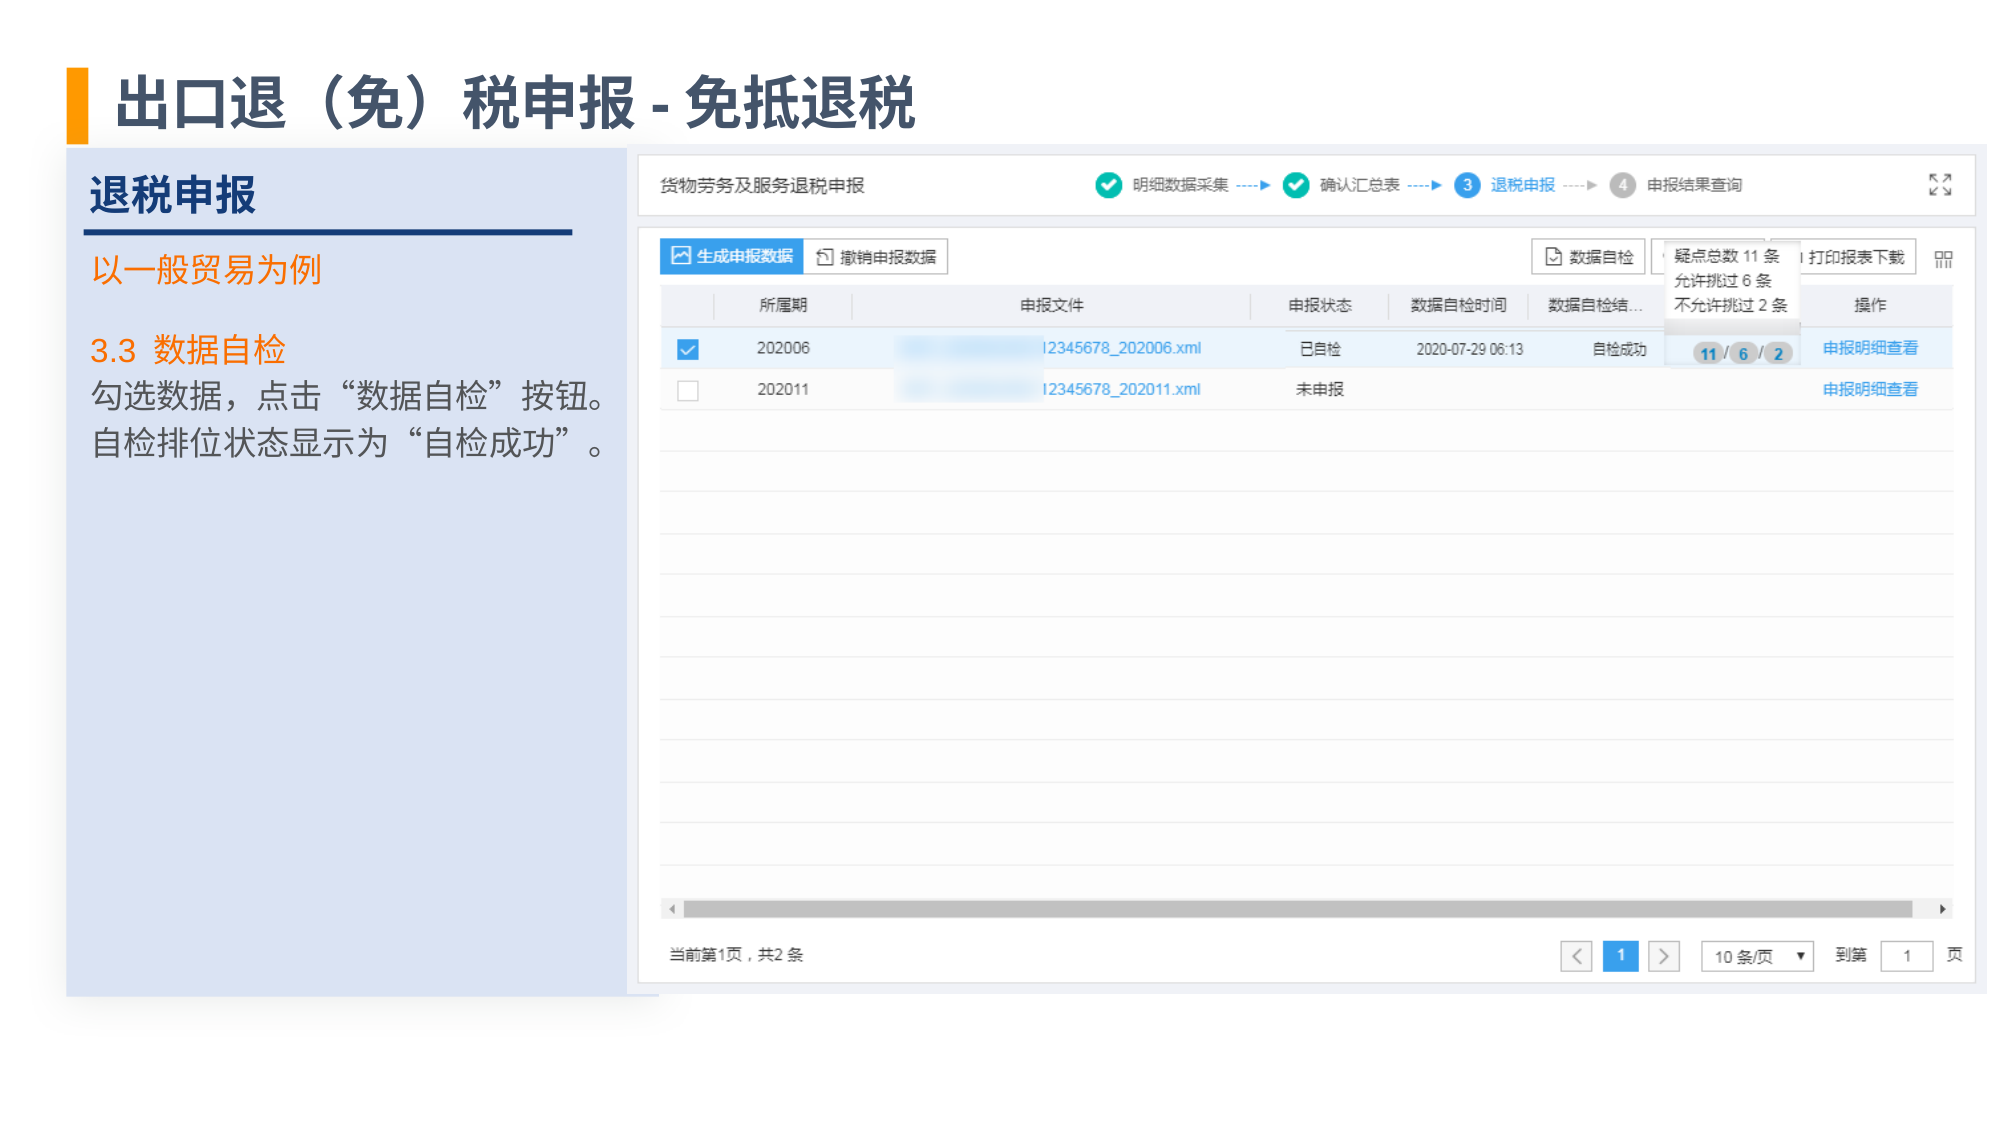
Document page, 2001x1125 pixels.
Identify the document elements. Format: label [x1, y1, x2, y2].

picture [627, 144, 1987, 994]
text_box [66, 147, 659, 997]
text_box [66, 58, 927, 145]
